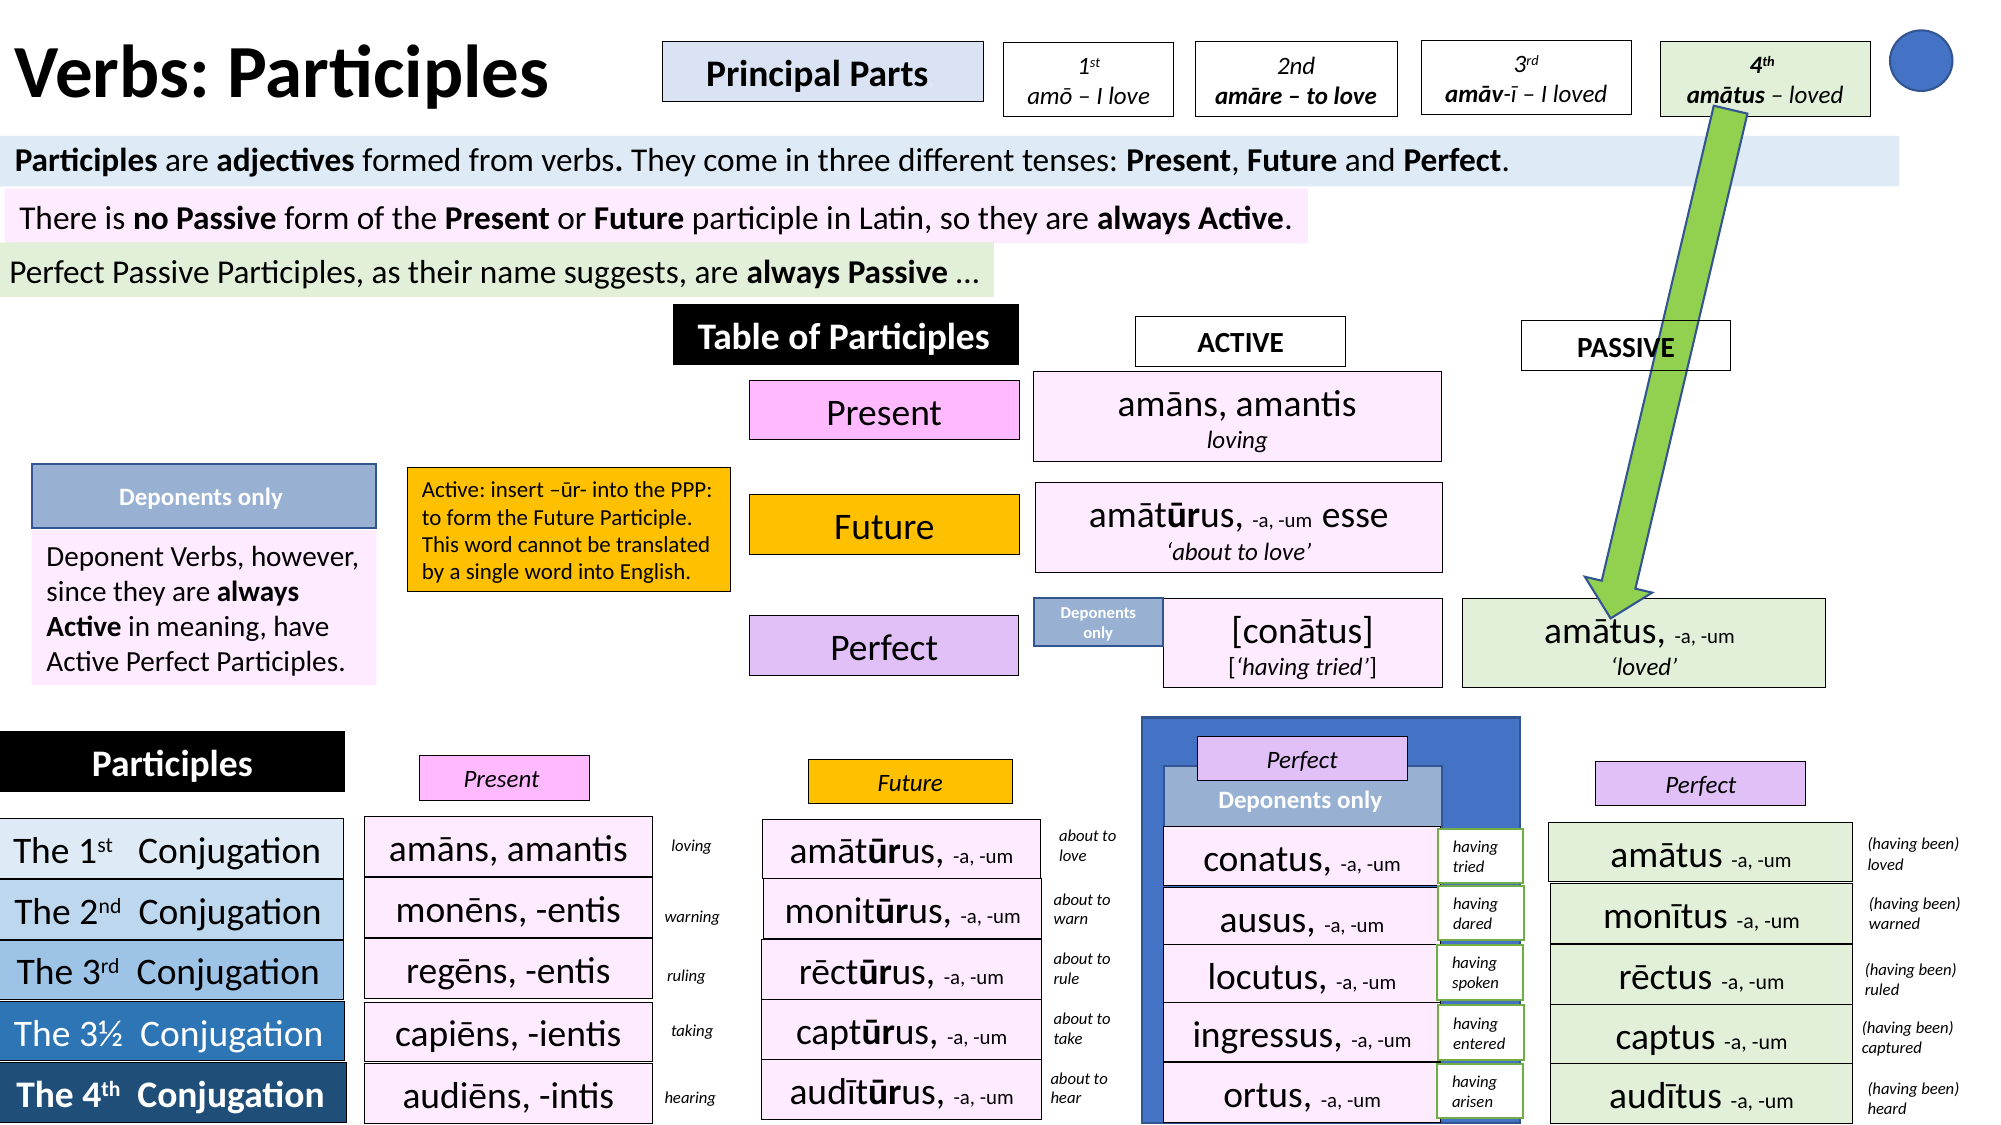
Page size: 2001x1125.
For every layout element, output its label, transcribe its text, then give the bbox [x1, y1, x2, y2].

text_box (having been) loved [1852, 825, 2000, 881]
text_box amātūrus, -a, -um [762, 819, 1041, 879]
text_box Deponents only [31, 463, 377, 529]
text_box The 2nd Conjugation [0, 879, 344, 940]
text_box Active: insert –ūr- into the PPP: to form the Future Participle. This word cannot be translated by a single word into English. [407, 467, 731, 592]
text_box The 4th Conjugation [0, 1062, 347, 1123]
text_box (having been) heard [1852, 1070, 2000, 1125]
text_box having arisen [1436, 1063, 1524, 1119]
text_box Deponent Verbs, however, since they are always Active in meaning, have Active Perfect Participles. [31, 530, 377, 685]
text_box captūrus, -a, -um [761, 999, 1042, 1060]
text_box amātus, -a, -um ‘loved’ [1462, 598, 1826, 688]
text_box taking [656, 1012, 750, 1048]
text_box rēctūrus, -a, -um [761, 939, 1042, 999]
text_box Participles [0, 731, 345, 792]
text_box [1141, 716, 1521, 1124]
text_box PASSIVE [1521, 320, 1731, 371]
text_box Deponents only [1163, 765, 1443, 828]
text_box (having been) captured [1847, 1009, 1995, 1064]
text_box Participles are adjectives formed from verbs. They come in three different tenses: Present, Future and Perfect. [1732, 135, 1900, 187]
text_box Present [749, 380, 1020, 440]
text_box monitūrus, -a, -um [763, 878, 1042, 939]
text_box Principal Parts, [662, 41, 984, 102]
text_box loving [656, 827, 733, 863]
text_box captus -a, -um [1550, 1004, 1853, 1064]
text_box amātūrus, -a, -um esse ‘about to love’ [1035, 482, 1443, 573]
text_box Participles are adjectives formed from verbs. They come in three different tenses: Present, Future and Perfect. [0, 135, 1705, 187]
text_box audītūrus, -a, -um [761, 1060, 1042, 1120]
text_box audītus -a, -um [1550, 1064, 1853, 1124]
text_box Perfect [1197, 736, 1408, 781]
text_box ausus, -a, -um [1163, 887, 1441, 944]
text_box Present [419, 755, 590, 801]
text_box amātus -a, -um [1548, 822, 1853, 882]
text_box ingressus, -a, -um [1163, 1002, 1441, 1062]
text_box about to love [1044, 817, 1150, 873]
text_box about to rule [1038, 940, 1145, 996]
text_box audiēns, -intis [364, 1063, 653, 1124]
text_box Future [749, 494, 1020, 555]
text_box Perfect [749, 615, 1019, 676]
text_box monēns, -entis [364, 877, 653, 938]
text_box amāns, amantis [364, 816, 653, 877]
text_box The 3rd Conjugation [0, 940, 344, 1000]
text_box ortus, -a, -um [1163, 1062, 1441, 1123]
text_box [1582, 371, 1688, 620]
text_box about to warn [1038, 880, 1145, 936]
text_box [764, 102, 983, 106]
text_box having entered [1437, 1004, 1525, 1061]
text_box [1888, 29, 1954, 92]
text_box (having been) warned [1854, 885, 2000, 941]
text_box The 3½ Conjugation [0, 1001, 345, 1061]
text_box regēns, -entis [364, 938, 653, 999]
text_box ruling [652, 957, 729, 993]
text_box There is no Passive form of the Present or Future participle in Latin, so they are always Active. [4, 188, 1308, 244]
text_box locutus, -a, -um [1163, 944, 1441, 1002]
text_box rēctus -a, -um [1550, 944, 1853, 1004]
text_box warning [649, 897, 736, 933]
text_box Perfect [1595, 761, 1806, 806]
text_box (having been) ruled [1849, 950, 1998, 1006]
text_box Future [808, 759, 1013, 804]
text_box Deponents only [1033, 597, 1164, 647]
text_box hearing [649, 1079, 736, 1115]
text_box Verbs: Participles [0, 14, 983, 120]
text_box monītus -a, -um [1550, 883, 1853, 944]
text_box 3rd amāv-ī – I loved [1421, 40, 1632, 115]
text_box about to hear [1035, 1060, 1142, 1115]
text_box [1662, 104, 1749, 320]
text_box capiēns, -ientis [364, 1002, 653, 1062]
text_box having spoken [1436, 944, 1524, 1001]
text_box ACTIVE [1135, 316, 1346, 367]
text_box conatus, -a, -um [1163, 826, 1441, 886]
text_box having dared [1437, 885, 1525, 941]
text_box The 1st Conjugation [0, 818, 344, 879]
text_box having tried [1437, 828, 1524, 884]
text_box Table of Participles [673, 304, 1019, 365]
text_box Perfect Passive Participles, as their name suggests, are always Passive … [0, 242, 994, 297]
text_box about to take [1038, 1000, 1145, 1055]
text_box 2nd amāre – to love [1195, 41, 1398, 117]
text_box 1st amō – I love [1003, 42, 1174, 117]
text_box 4th amātus – loved [1660, 41, 1871, 117]
text_box [conātus] [‘having tried’] [1163, 598, 1443, 688]
text_box amāns, amantis loving [1033, 371, 1442, 462]
